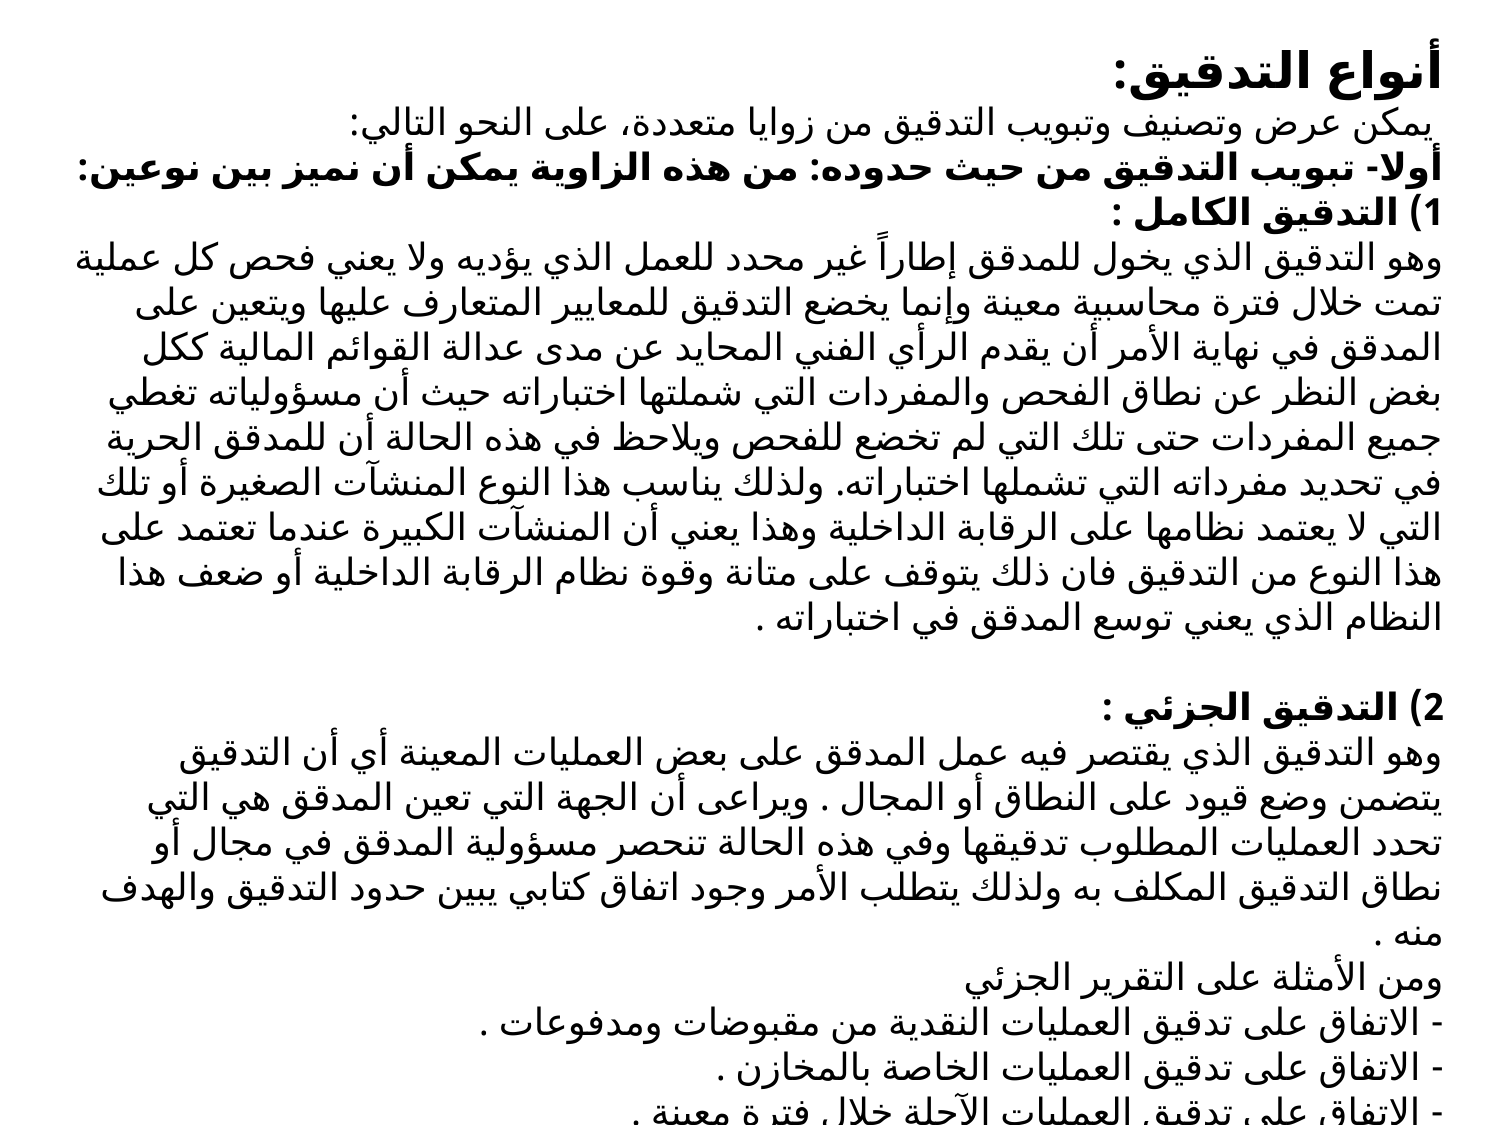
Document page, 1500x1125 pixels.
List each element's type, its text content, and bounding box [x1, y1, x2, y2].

text_box أنواع التدقيق: يمكن عرض وتصنيف وتبويب التدقيق من زوايا متعددة، على النحو التالي: أولا- تبويب التدقيق من حيث حدوده: من هذه الزاوية يمكن أن نميز بين نوعين: 1) التدقيق الكامل : وهو التدقيق الذي يخول للمدقق إطاراً غير محدد للعمل الذي يؤديه ولا يعني فحص كل عملية تمت خلال فترة محاسبية معينة وإنما يخضع التدقيق للمعايير المتعارف عليها ويتعين على المدقق في نهاية الأمر أن يقدم الرأي الفني المحايد عن مدى عدالة القوائم المالية ككل بغض النظر عن نطاق الفحص والمفردات التي شملتها اختباراته حيث أن مسؤولياته تغطي جميع المفردات حتى تلك التي لم تخضع للفحص ويلاحظ في هذه الحالة أن للمدقق الحرية في تحديد مفرداته التي تشملها اختباراته. ولذلك يناسب هذا النوع المنشآت الصغيرة أو تلك التي لا يعتمد نظامها على الرقابة الداخلية وهذا يعني أن المنشآت الكبيرة عندما تعتمد على هذا النوع من التدقيق فان ذلك يتوقف على متانة وقوة نظام الرقابة الداخلية أو ضعف هذا النظام الذي يعني توسع المدقق في اختباراته . 2) التدقيق الجزئي : وهو التدقيق الذي يقتصر فيه عمل المدقق على بعض العمليات المعينة أي أن التدقيق يتضمن وضع قيود على النطاق أو المجال . ويراعى أن الجهة التي تعين المدقق هي التي تحدد العمليات المطلوب تدقيقها وفي هذه الحالة تنحصر مسؤولية المدقق في مجال أو نطاق التدقيق المكلف به ولذلك يتطلب الأمر وجود اتفاق كتابي يبين حدود التدقيق والهدف منه . ومن الأمثلة على التقرير الجزئي - الاتفاق على تدقيق العمليات النقدية من مقبوضات ومدفوعات . - الاتفاق على تدقيق العمليات الخاصة بالمخازن . - الاتفاق على تدقيق العمليات الآجلة خلال فترة معينة . - الاتفاق على تدقيق عناصر قائمة المركز المالي فقط . - الاتفاق على دراسة قدرة المنشأة على سداد الالتزامات . [53, 30, 1459, 1125]
